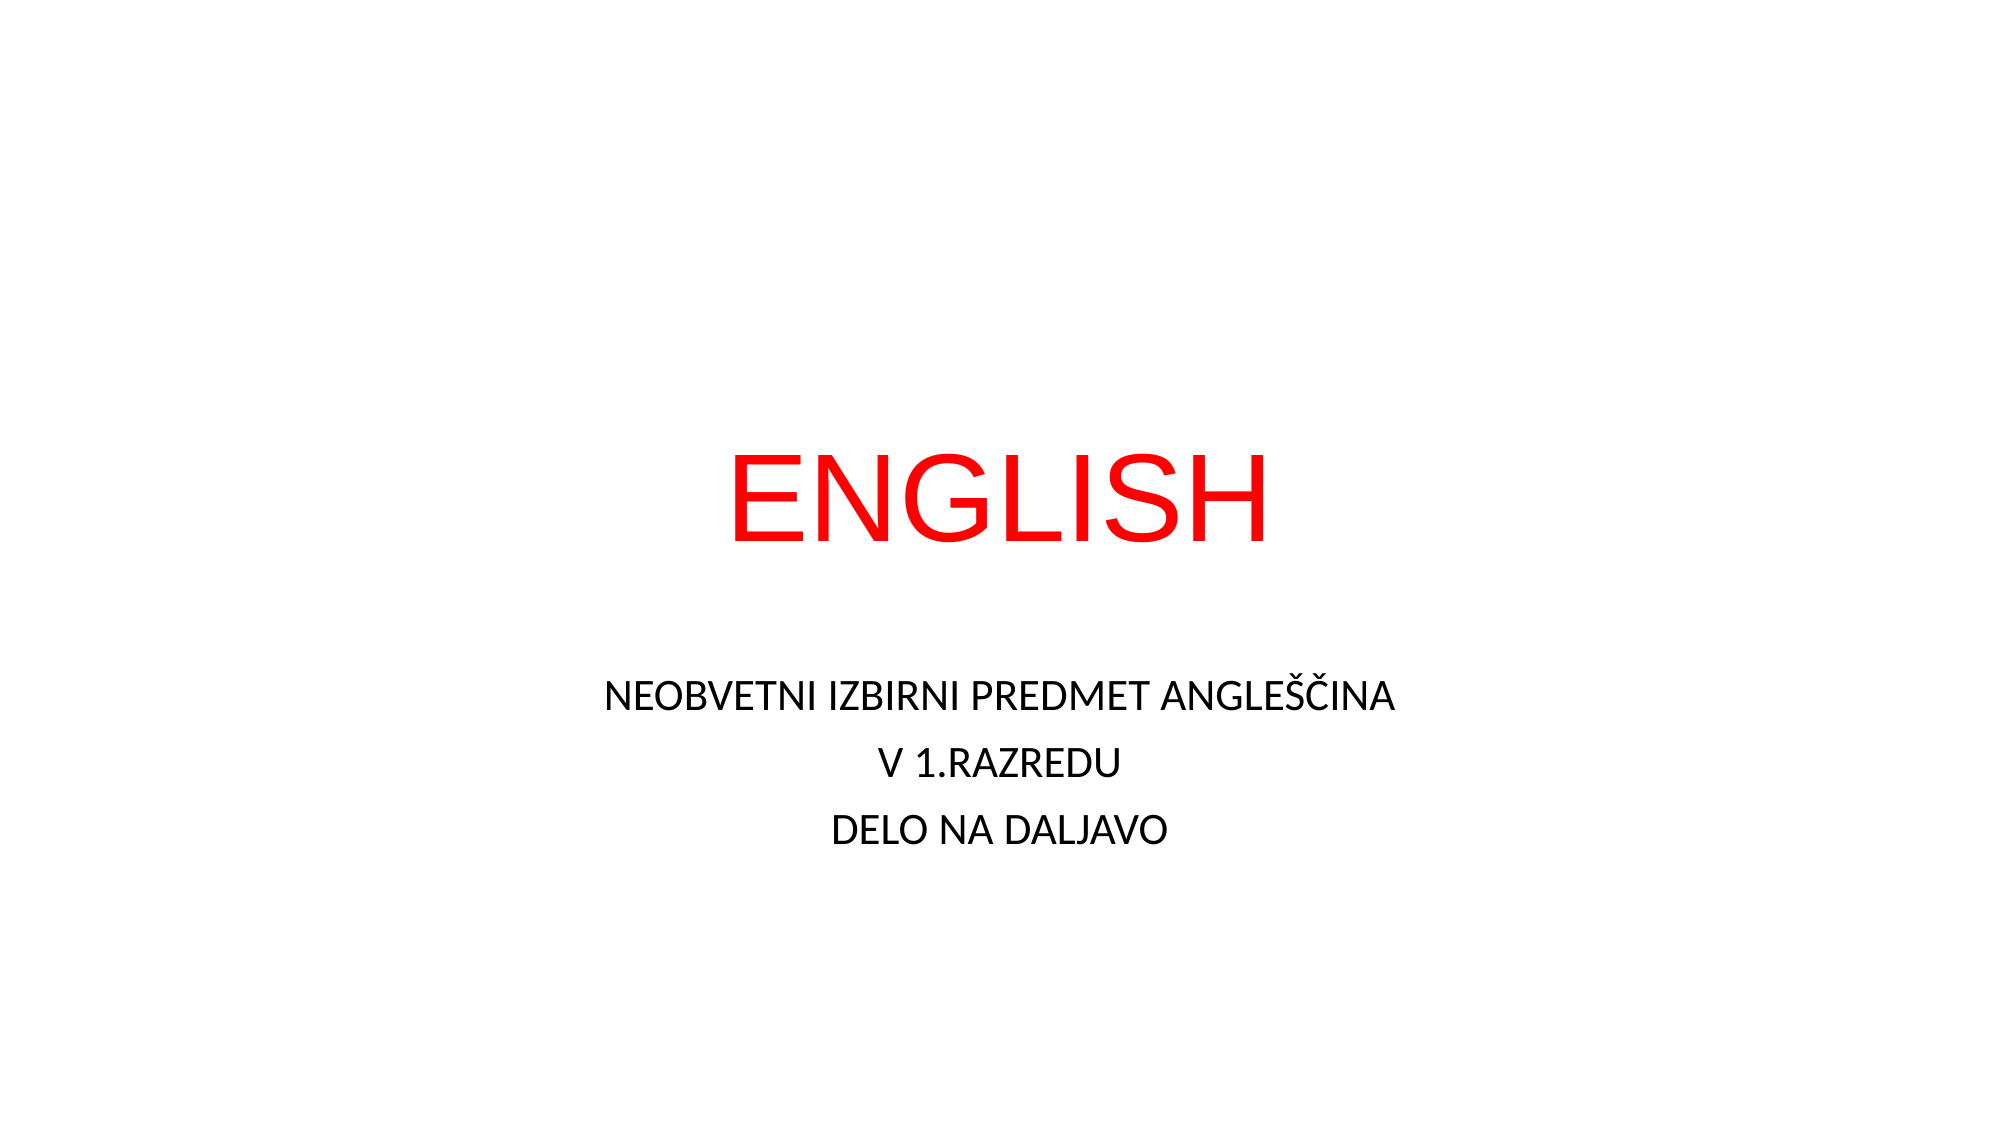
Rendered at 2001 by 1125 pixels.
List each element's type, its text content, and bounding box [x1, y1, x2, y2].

title ENGLISH [249, 184, 1750, 576]
subtitle NEOBVETNI IZBIRNI PREDMET ANGLEŠČINA V 1.RAZREDU DELO NA DALJAVO [249, 590, 1750, 863]
